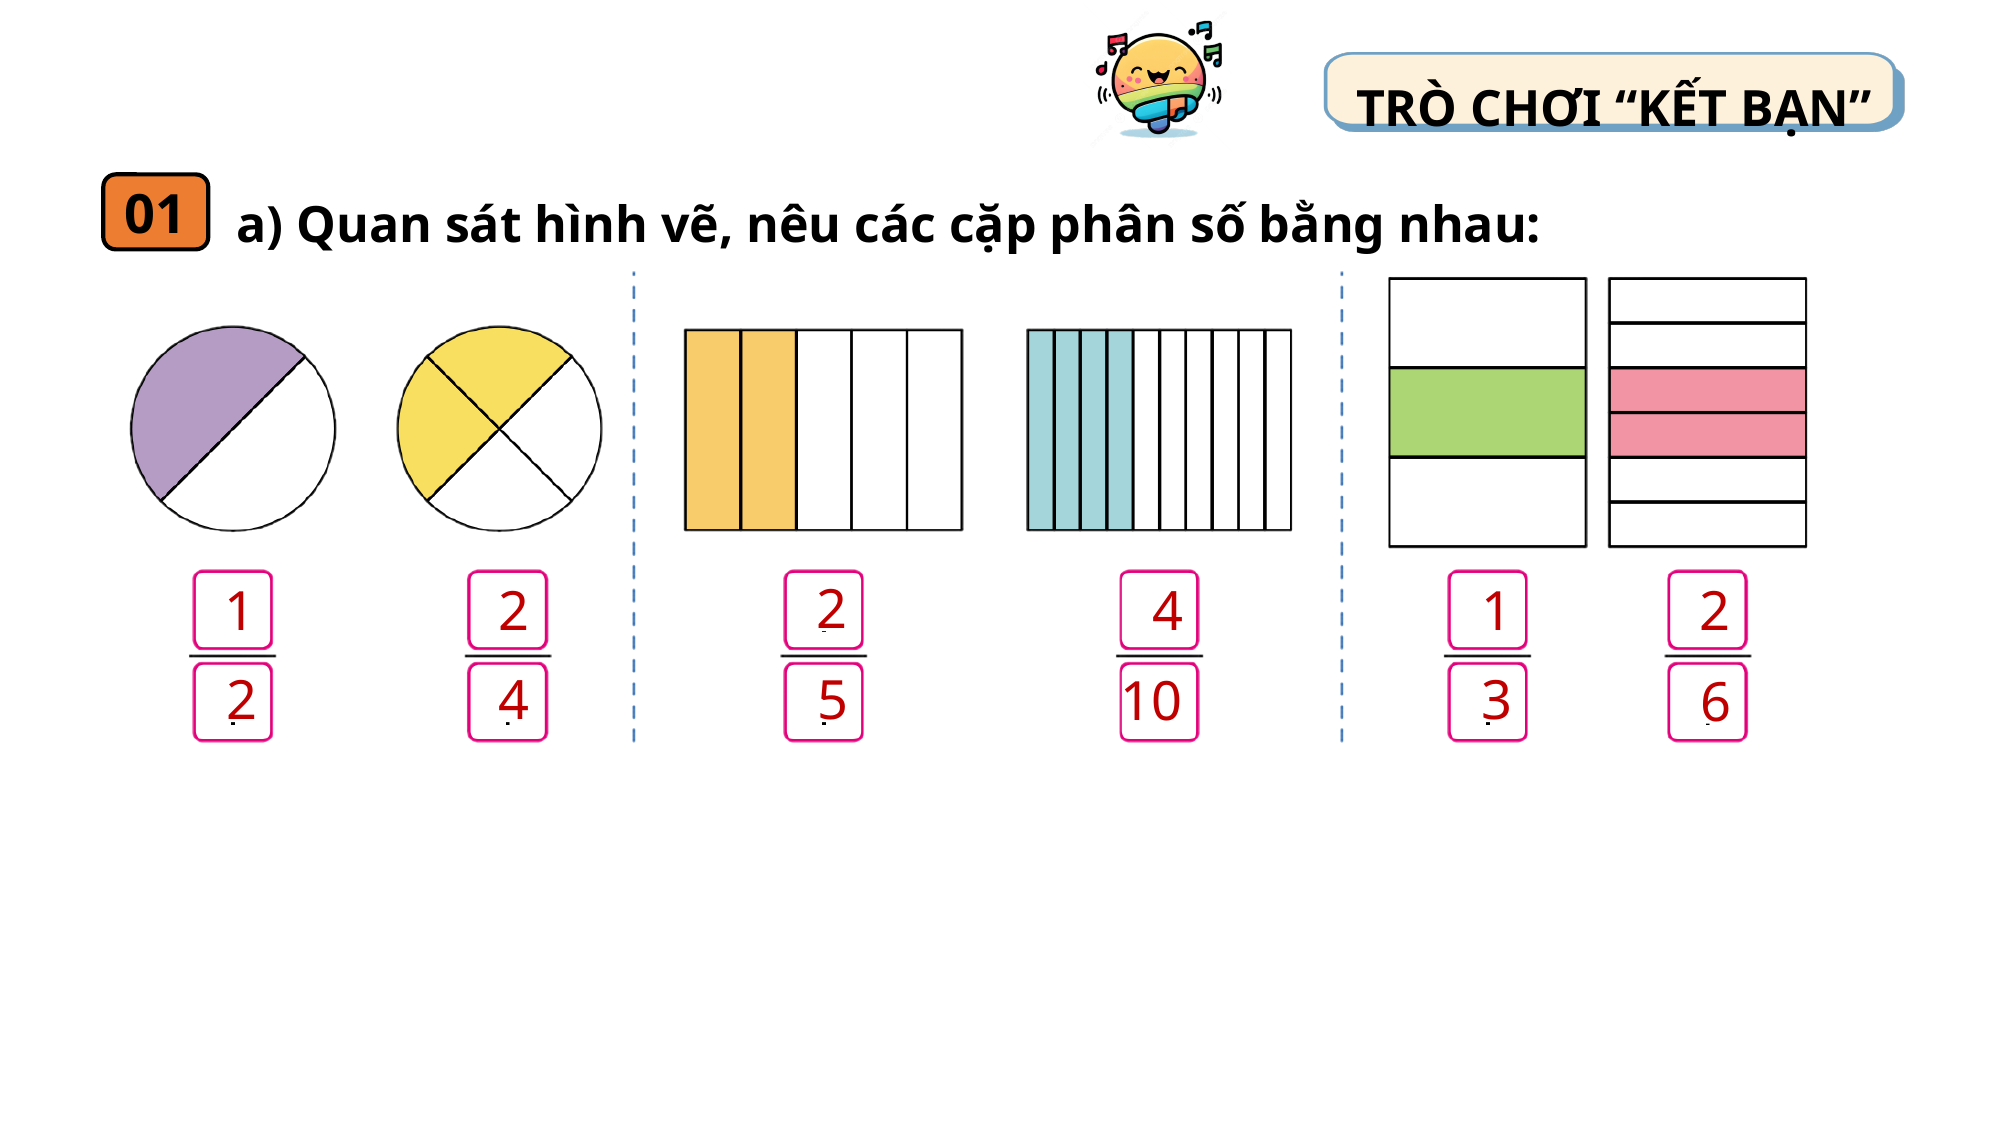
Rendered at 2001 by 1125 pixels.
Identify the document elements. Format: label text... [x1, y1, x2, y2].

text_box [1323, 45, 1906, 132]
picture [37, 211, 1860, 761]
text_box 01 [101, 172, 211, 209]
picture [1080, 1, 1237, 158]
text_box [1102, 674, 1202, 726]
text_box a) Quan sát hình vẽ, nêu các cặp phân số bằng nhau: [221, 155, 1689, 209]
